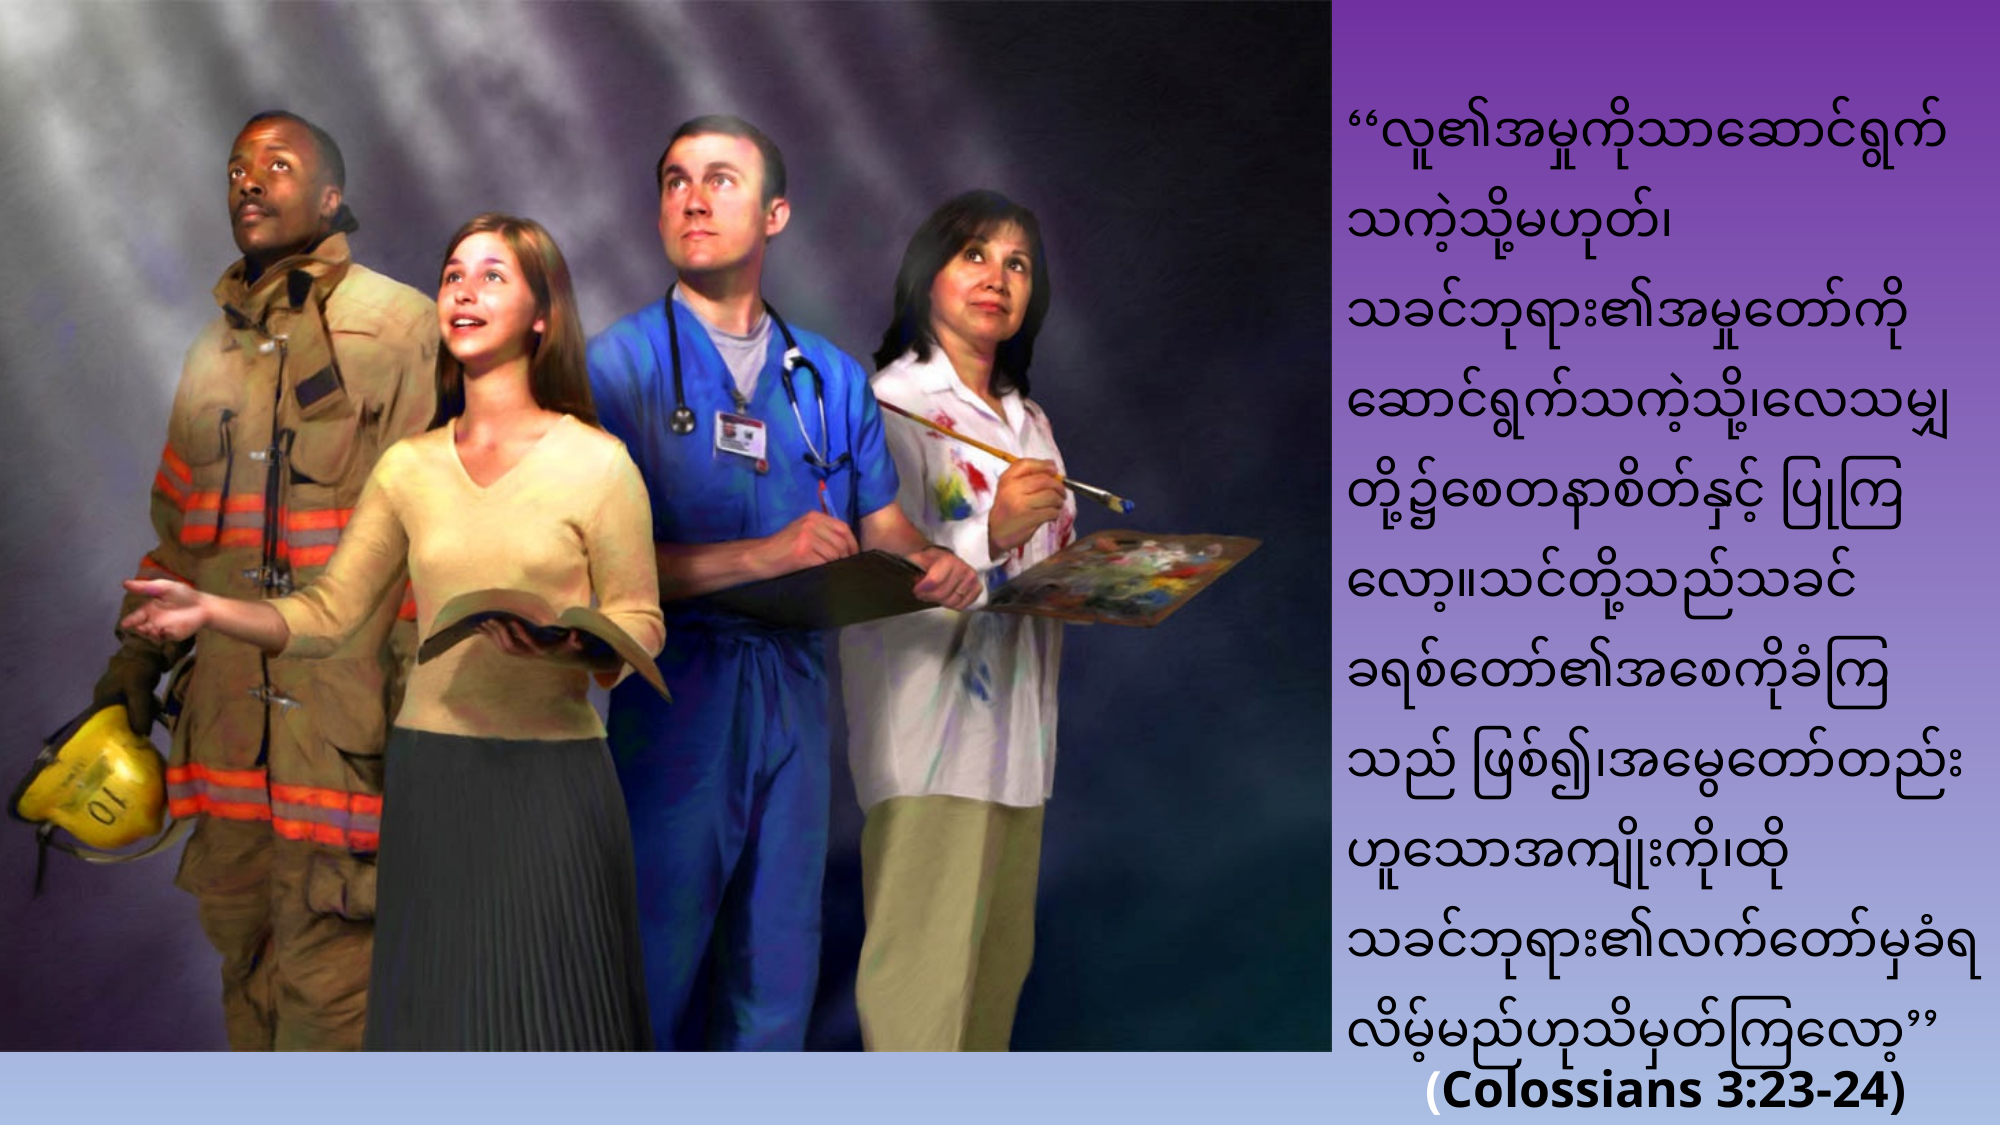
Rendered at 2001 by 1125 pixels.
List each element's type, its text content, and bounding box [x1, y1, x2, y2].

text_box ‘‘လူ၏အမှုကိုသာဆောင်ရွက် သကဲ့သို့မဟုတ်၊သခင်ဘုရား၏အမှုတော်ကိုဆောင်ရွက်သကဲ့သို့၊လေသမျှတို့၌စေတနာစိတ်နှင့် ပြုကြလော့။သင်တို့သည်သခင်ခရစ်တော်၏အစေကိုခံကြသည် ဖြစ်၍၊အမွေတော်တည်းဟူသောအကျိုးကို၊ထိုသခင်ဘုရား၏လက်တော်မှခံရလိမ့်မည်ဟုသိမှတ်ကြလော့’’ [1332, 59, 2000, 1050]
picture [0, 0, 1332, 1052]
text_box (Colossians 3:23-24) [1331, 1050, 2000, 1125]
